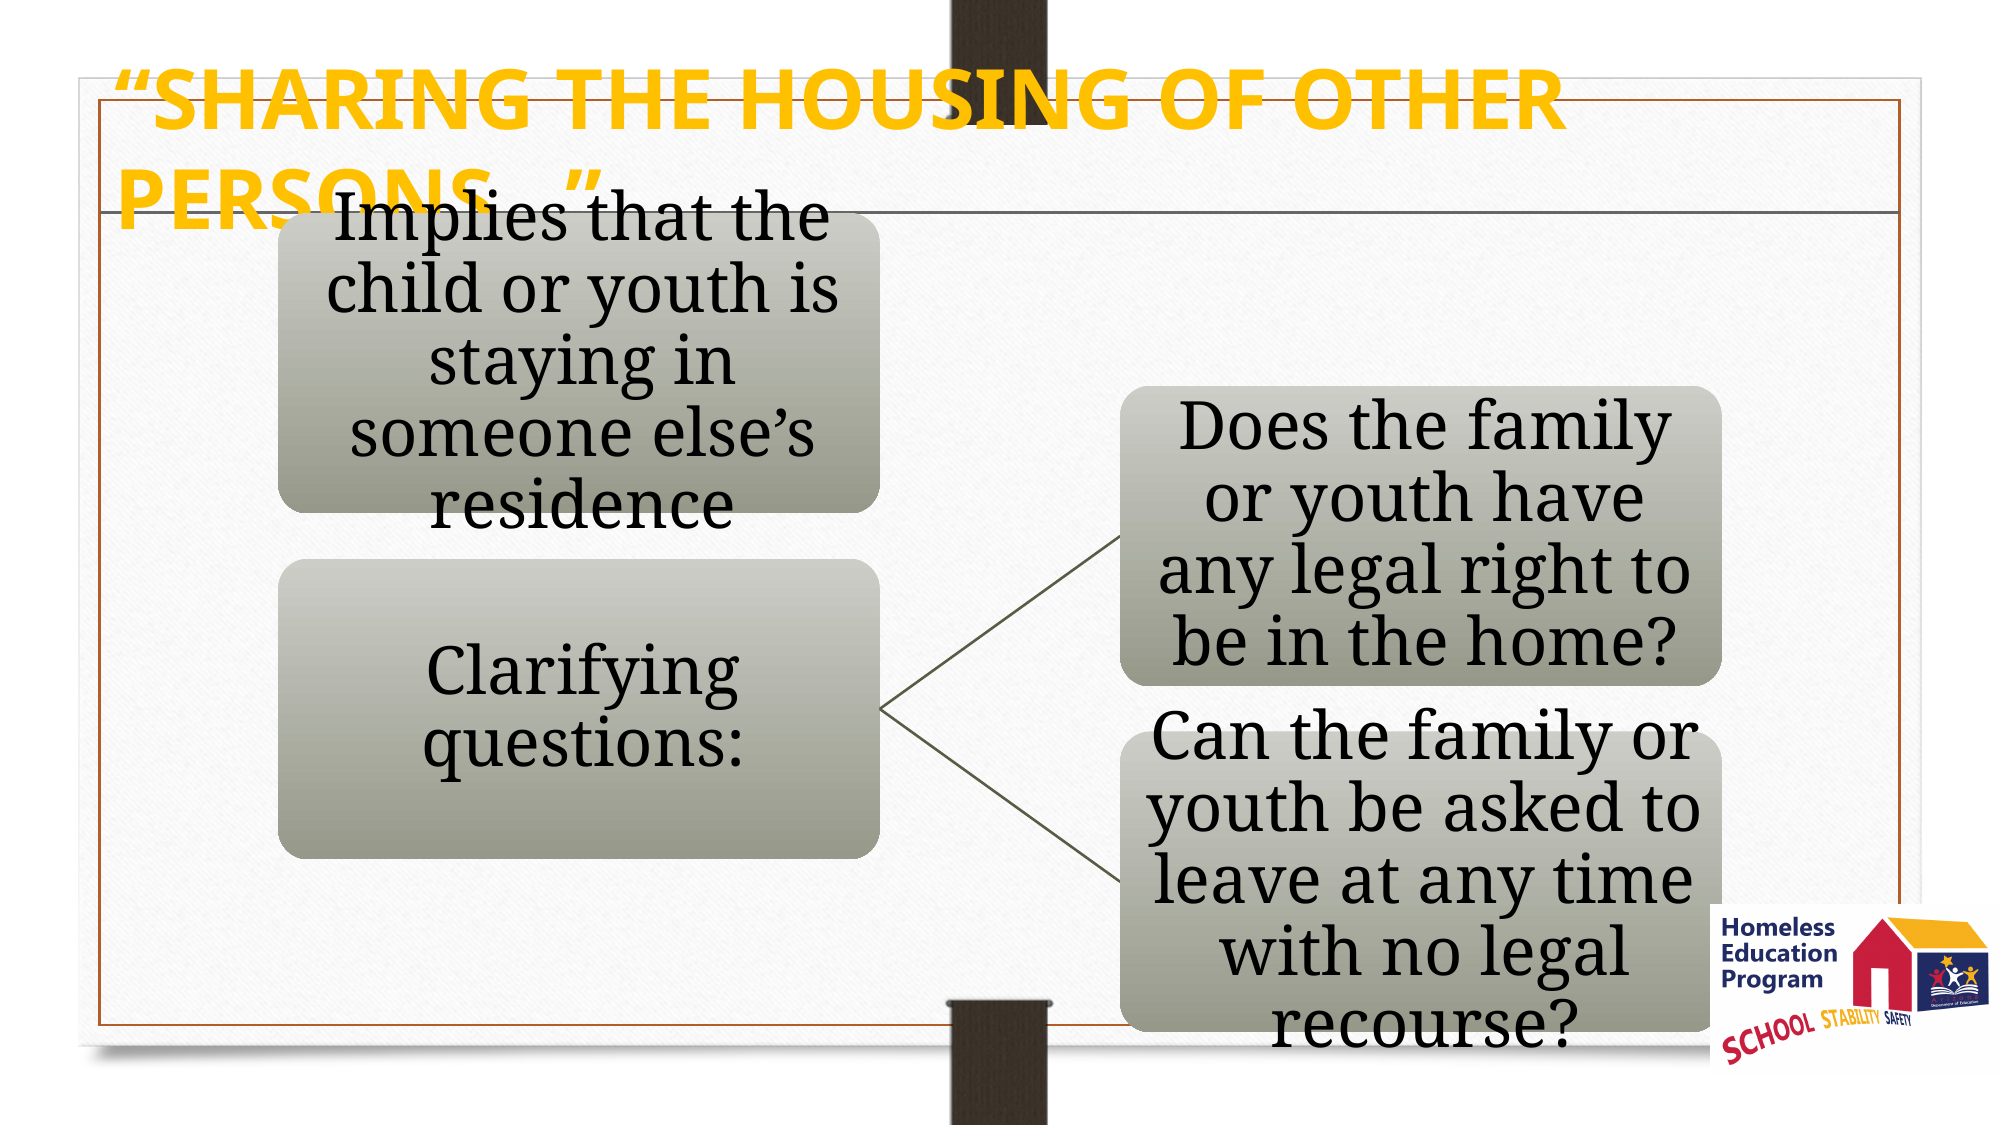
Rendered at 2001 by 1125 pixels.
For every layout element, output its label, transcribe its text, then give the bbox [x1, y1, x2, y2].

picture [1421, 1033, 1437, 1043]
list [99, 212, 1901, 1033]
title “Sharing the housing of other persons…” [99, 58, 1900, 212]
picture [1380, 1033, 1398, 1044]
picture [0, 0, 948, 1125]
picture [949, 0, 2000, 1125]
